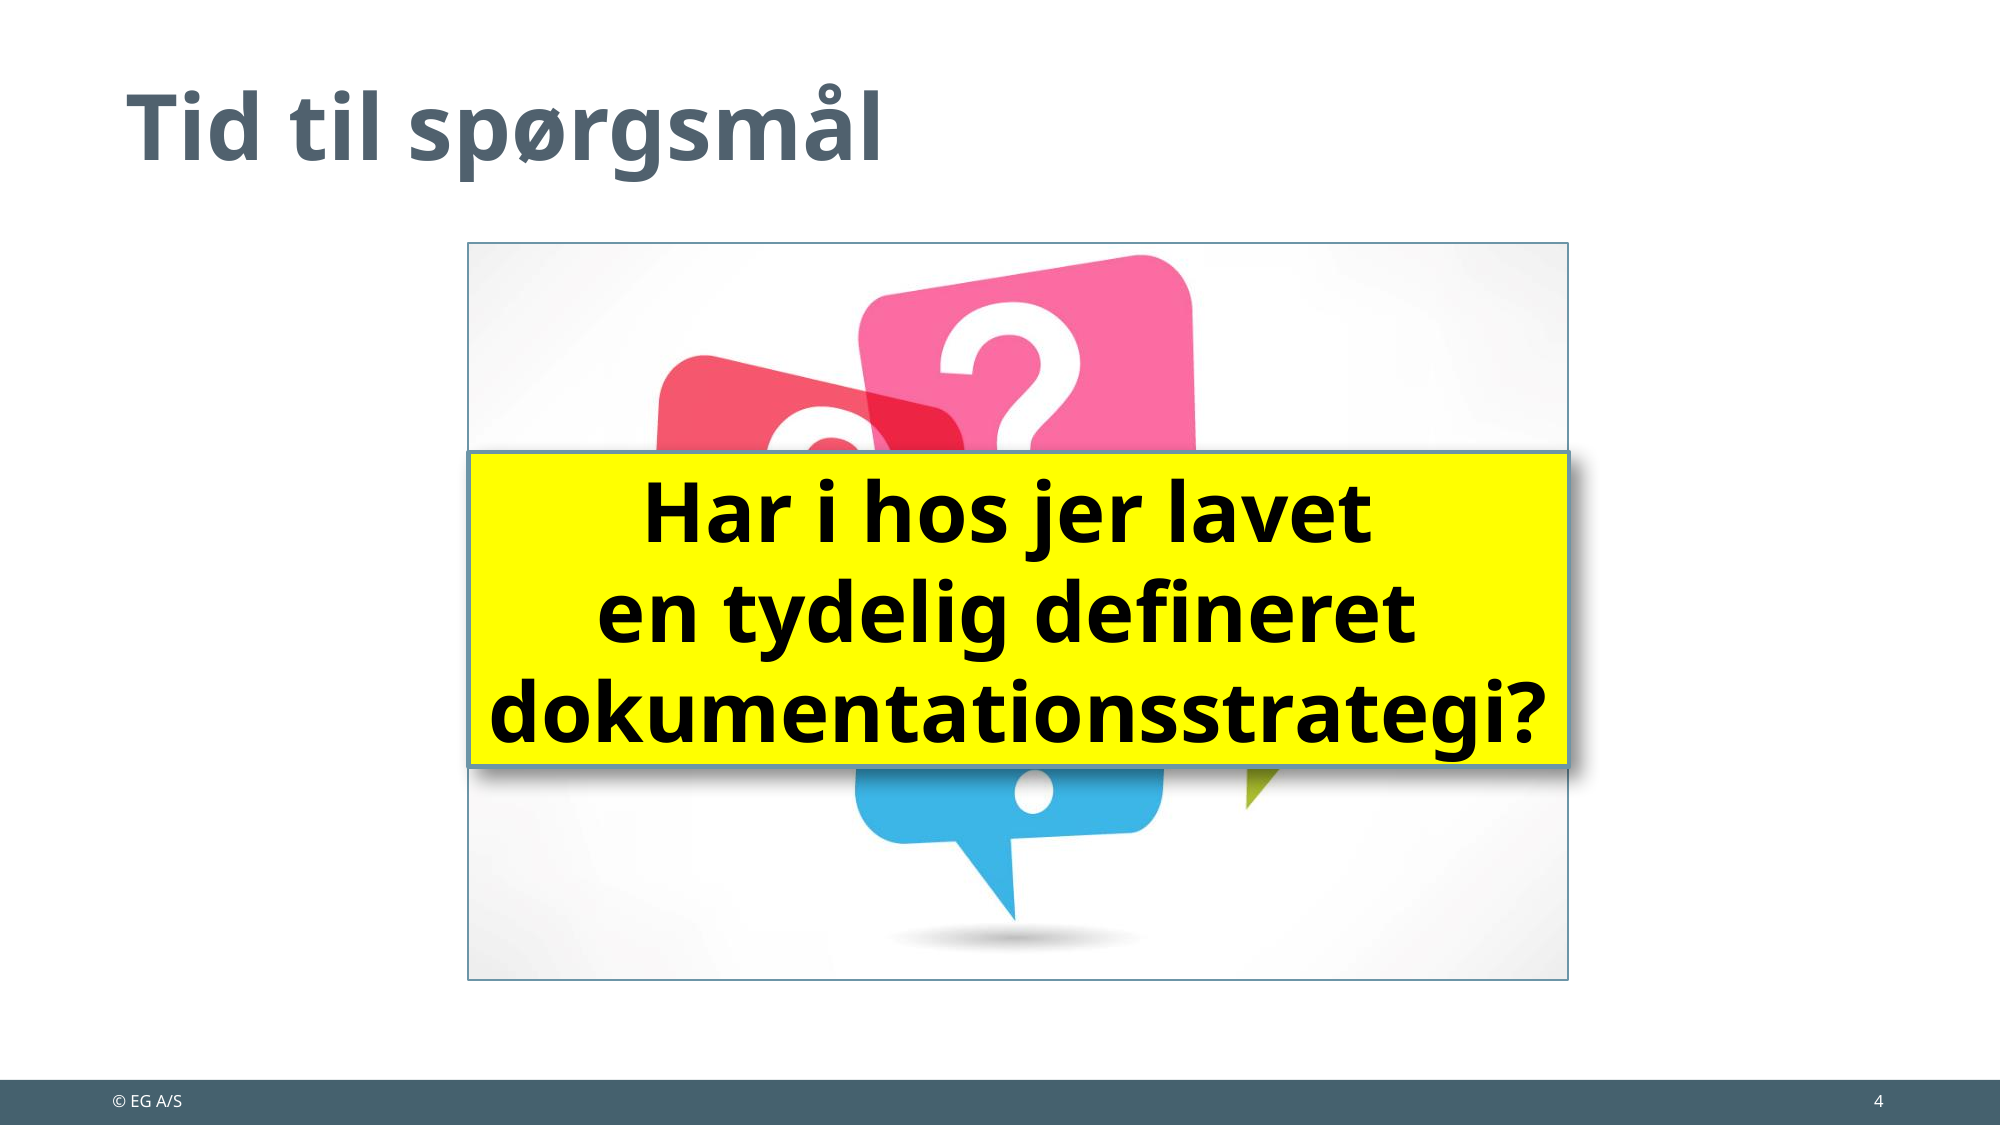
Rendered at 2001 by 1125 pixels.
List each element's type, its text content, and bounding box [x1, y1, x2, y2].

picture [468, 243, 1568, 979]
footer © EG A/S [112, 1083, 1178, 1122]
slide_number 4 [1756, 1083, 1884, 1122]
title Tid til spørgsmål [125, 0, 1911, 193]
